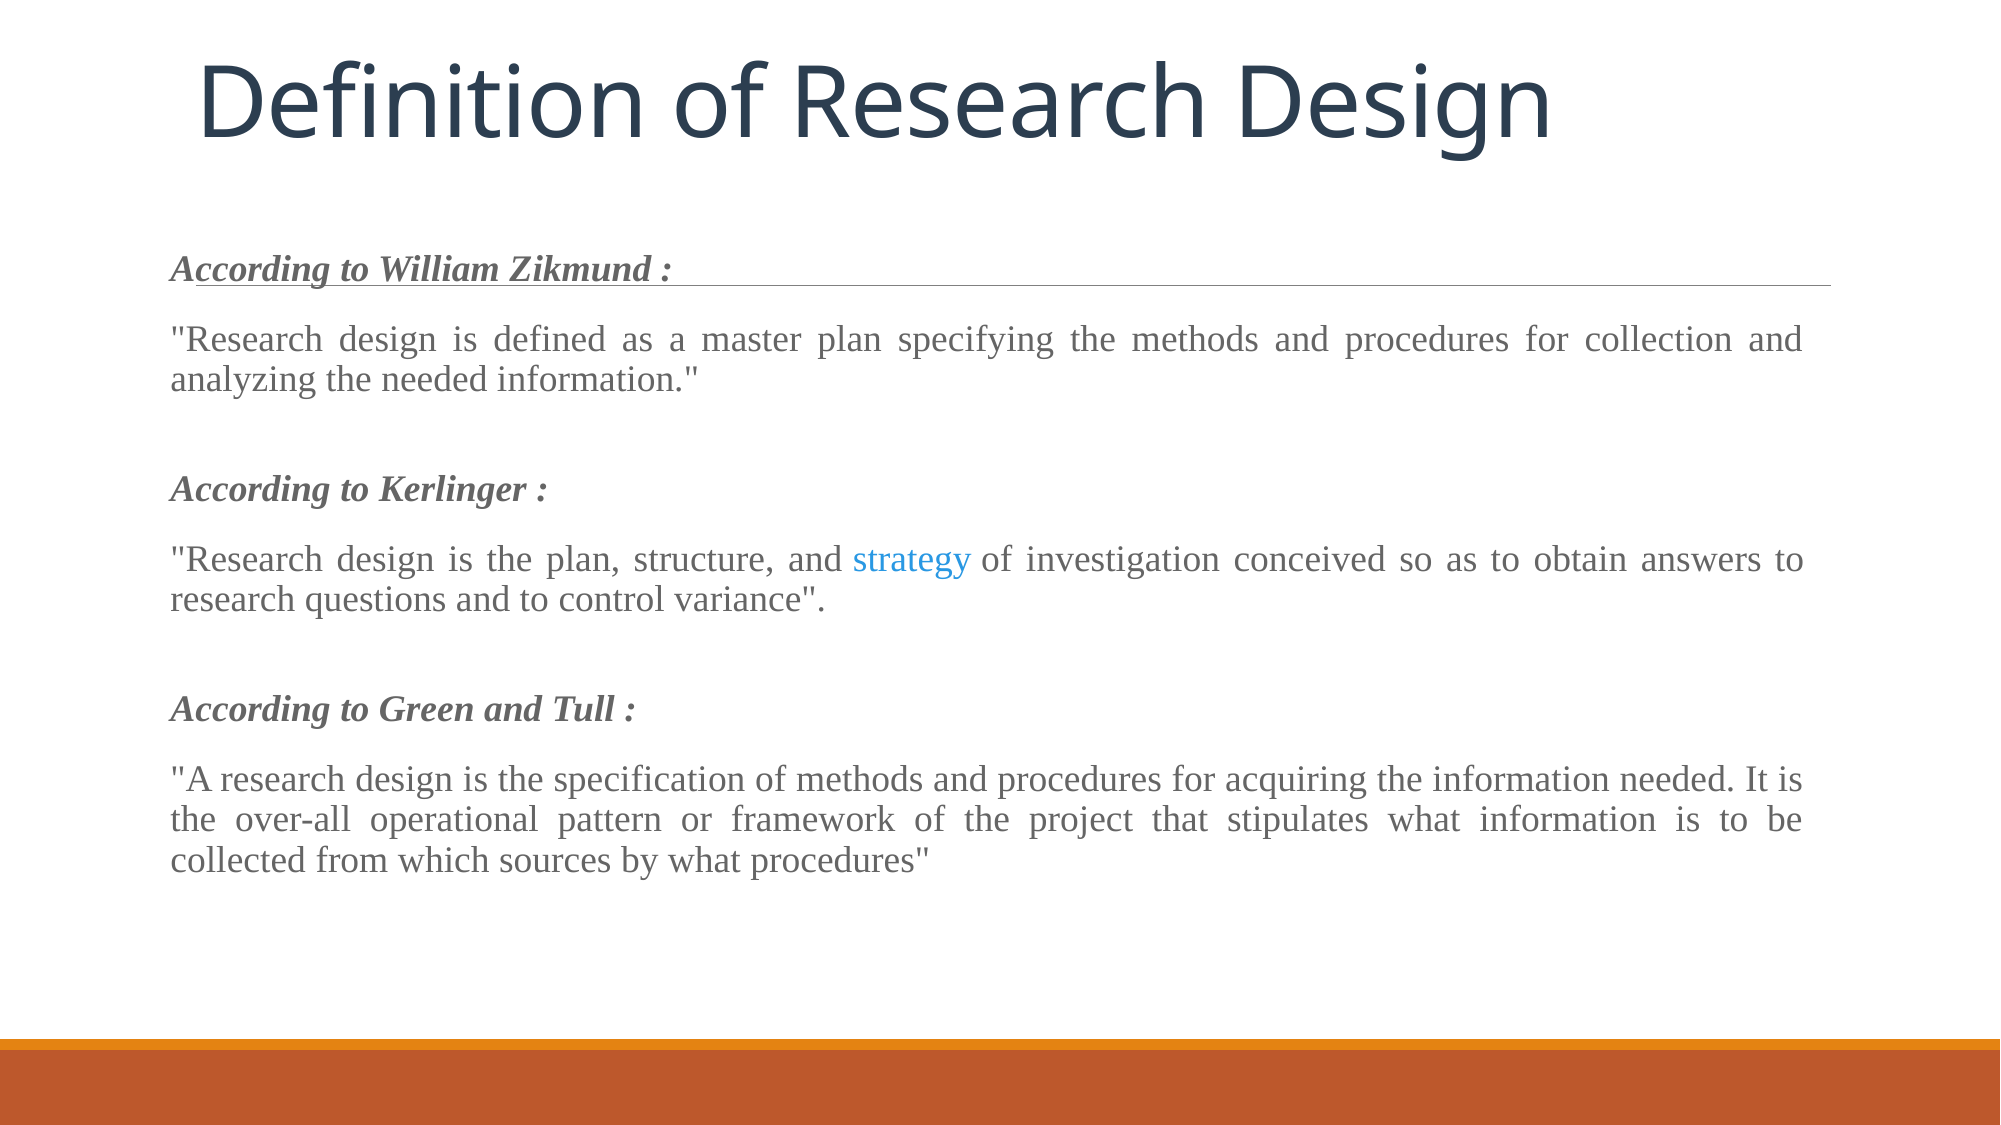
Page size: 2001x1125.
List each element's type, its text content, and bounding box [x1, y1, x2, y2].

title Definition of Research Design [180, 47, 1830, 285]
list According to William Zikmund : "Research design is defined as a master plan specifying the methods and procedures for collection and analyzing the needed information." According to Kerlinger : "Research design is the plan, structure, and strategy of investigation conceived so as to obtain answers to research questions and to control variance". According to Green and Tull : "A research design is the specification of methods and procedures for acquiring the information needed. It is the over-all operational pattern or framework of the project that stipulates what information is to be collected from which sources by what procedures" [155, 201, 1806, 1049]
